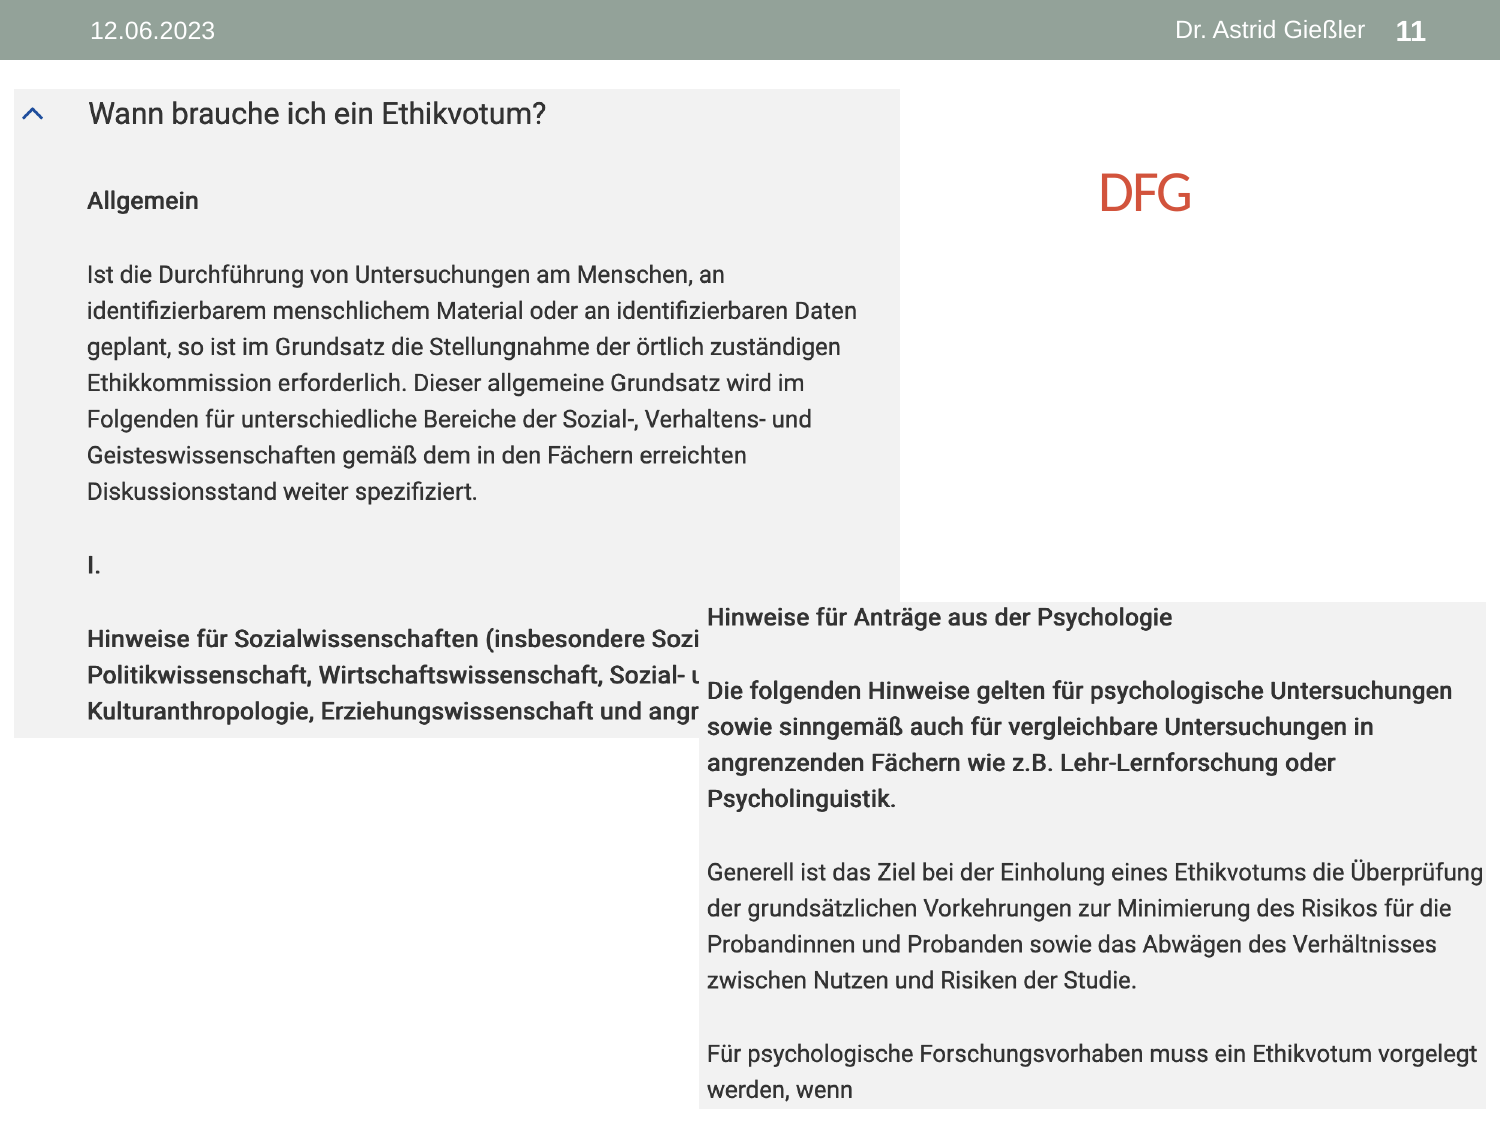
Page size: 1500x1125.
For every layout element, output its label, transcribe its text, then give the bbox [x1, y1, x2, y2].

slide_number 11 [1380, 3, 1470, 58]
picture [699, 602, 1486, 1109]
title DFG [906, 89, 1425, 253]
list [14, 89, 900, 739]
footer Dr. Astrid Gießler [621, 1, 1381, 56]
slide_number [75, 3, 550, 57]
